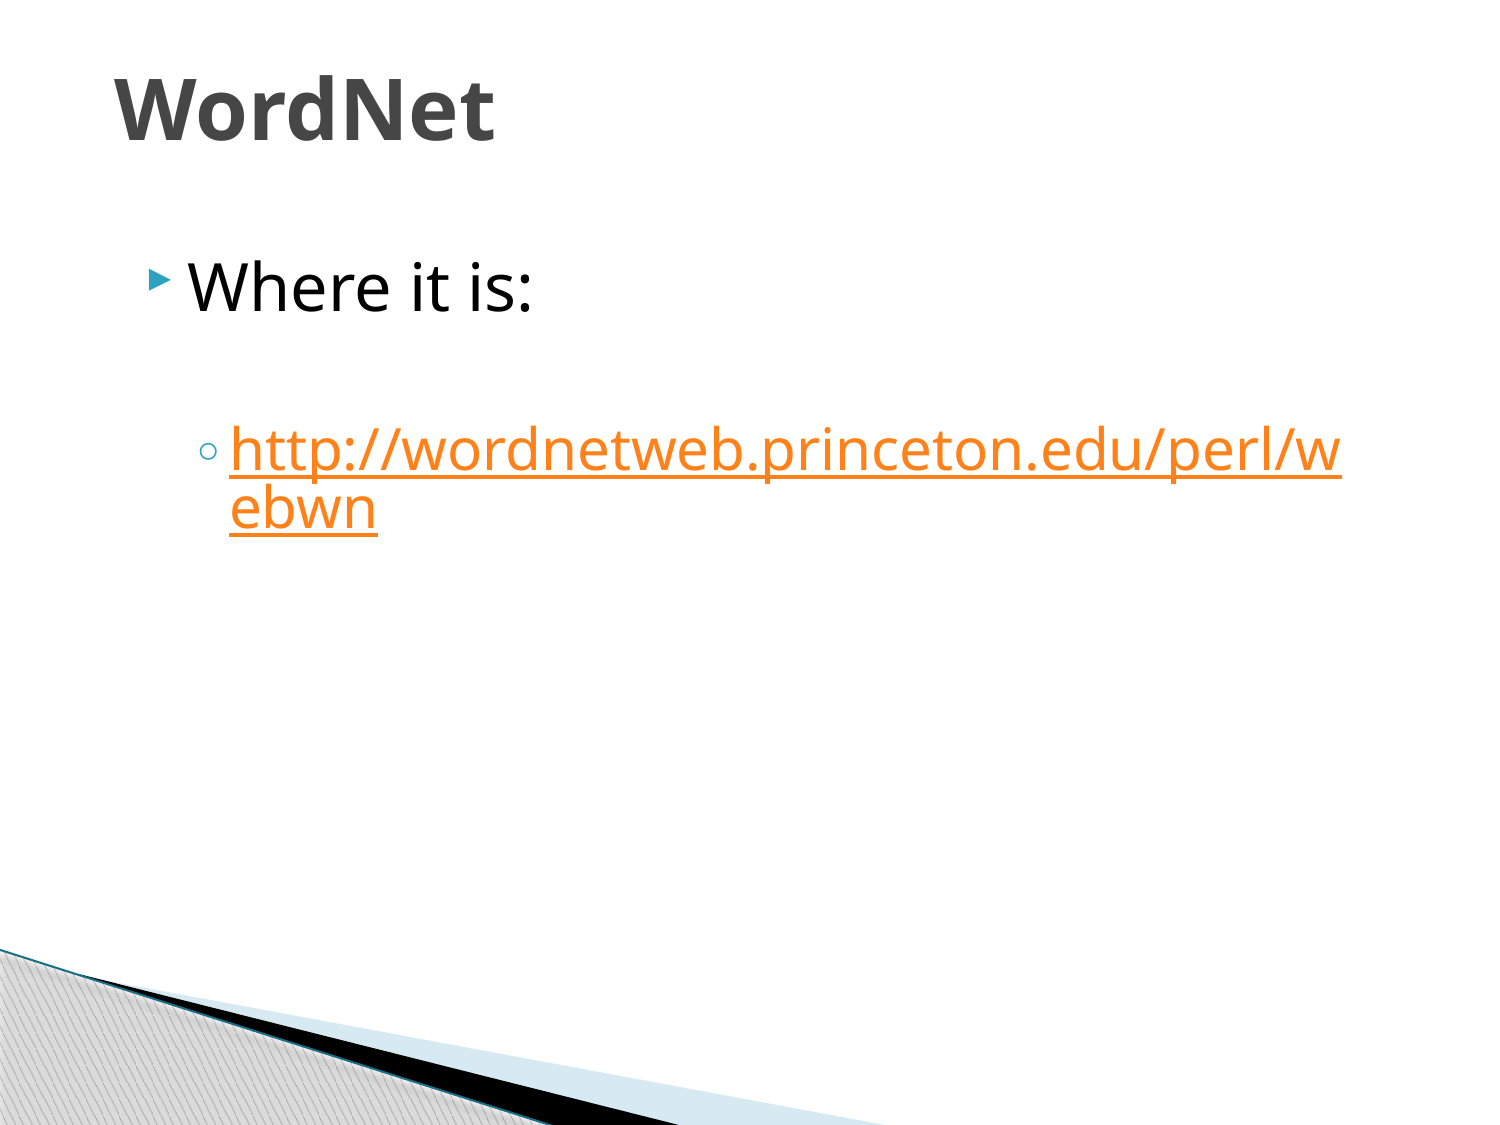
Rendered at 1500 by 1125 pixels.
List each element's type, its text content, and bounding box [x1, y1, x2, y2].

title WordNet [99, 24, 1388, 188]
list Where it is: http://wordnetweb.princeton.edu/perl/webwn [112, 237, 1362, 652]
